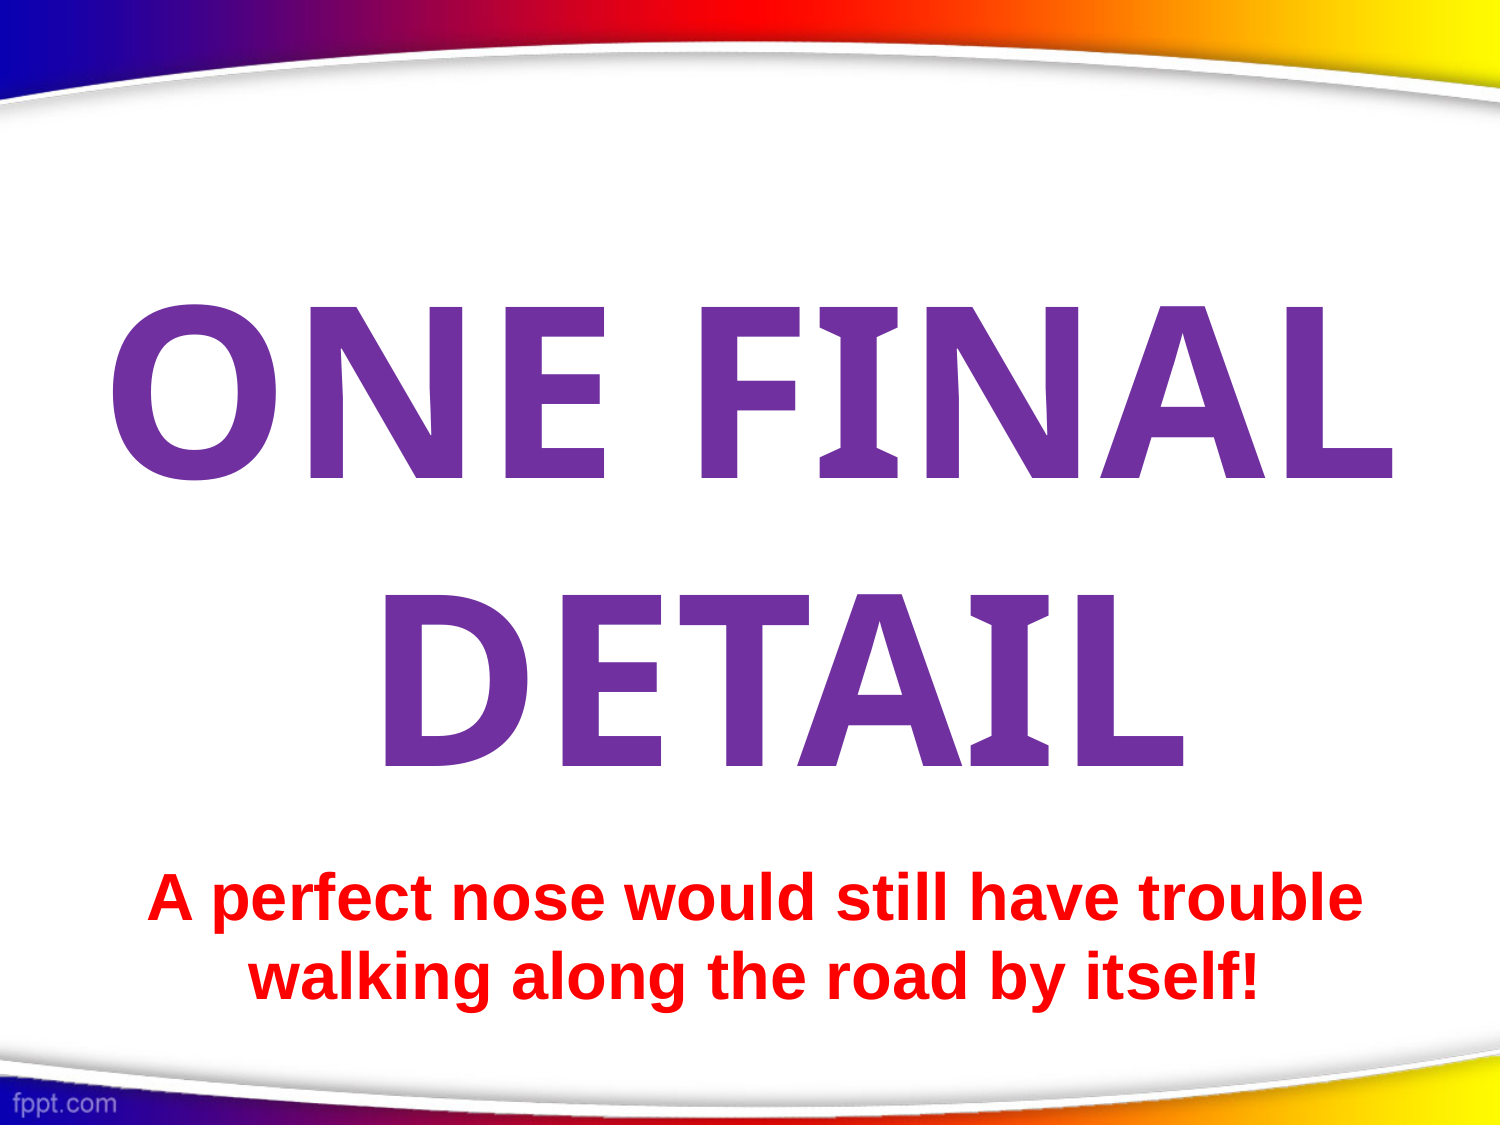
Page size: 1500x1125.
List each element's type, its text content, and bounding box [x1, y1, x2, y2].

list ONE FINAL DETAIL [74, 231, 1426, 1006]
picture [0, 0, 1500, 1125]
text_box A perfect nose would still have trouble walking along the road by itself! [100, 845, 1412, 1021]
